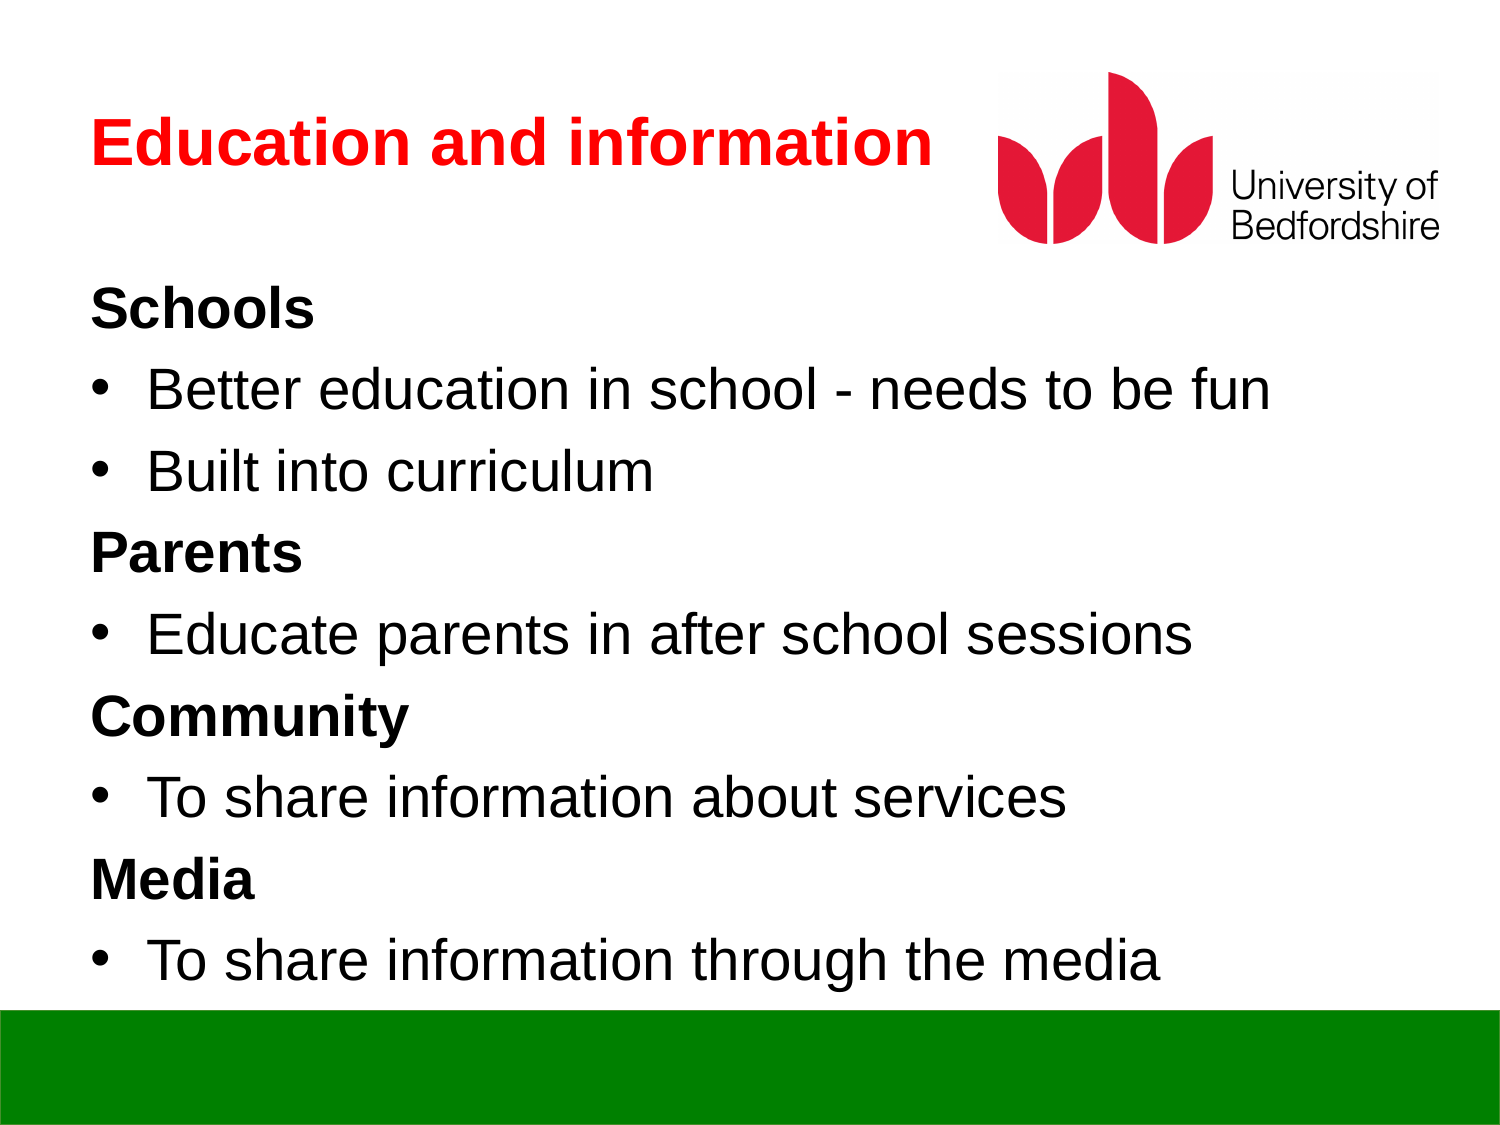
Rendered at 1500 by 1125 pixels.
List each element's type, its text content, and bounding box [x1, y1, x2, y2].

title Education and information [75, 45, 1425, 233]
list Schools Better education in school - needs to be fun Built into curriculum Parents Educate parents in after school sessions Community To share information about services Media To share information through the media [75, 262, 1425, 1005]
text_box [0, 1010, 1500, 1125]
picture [997, 71, 1439, 244]
